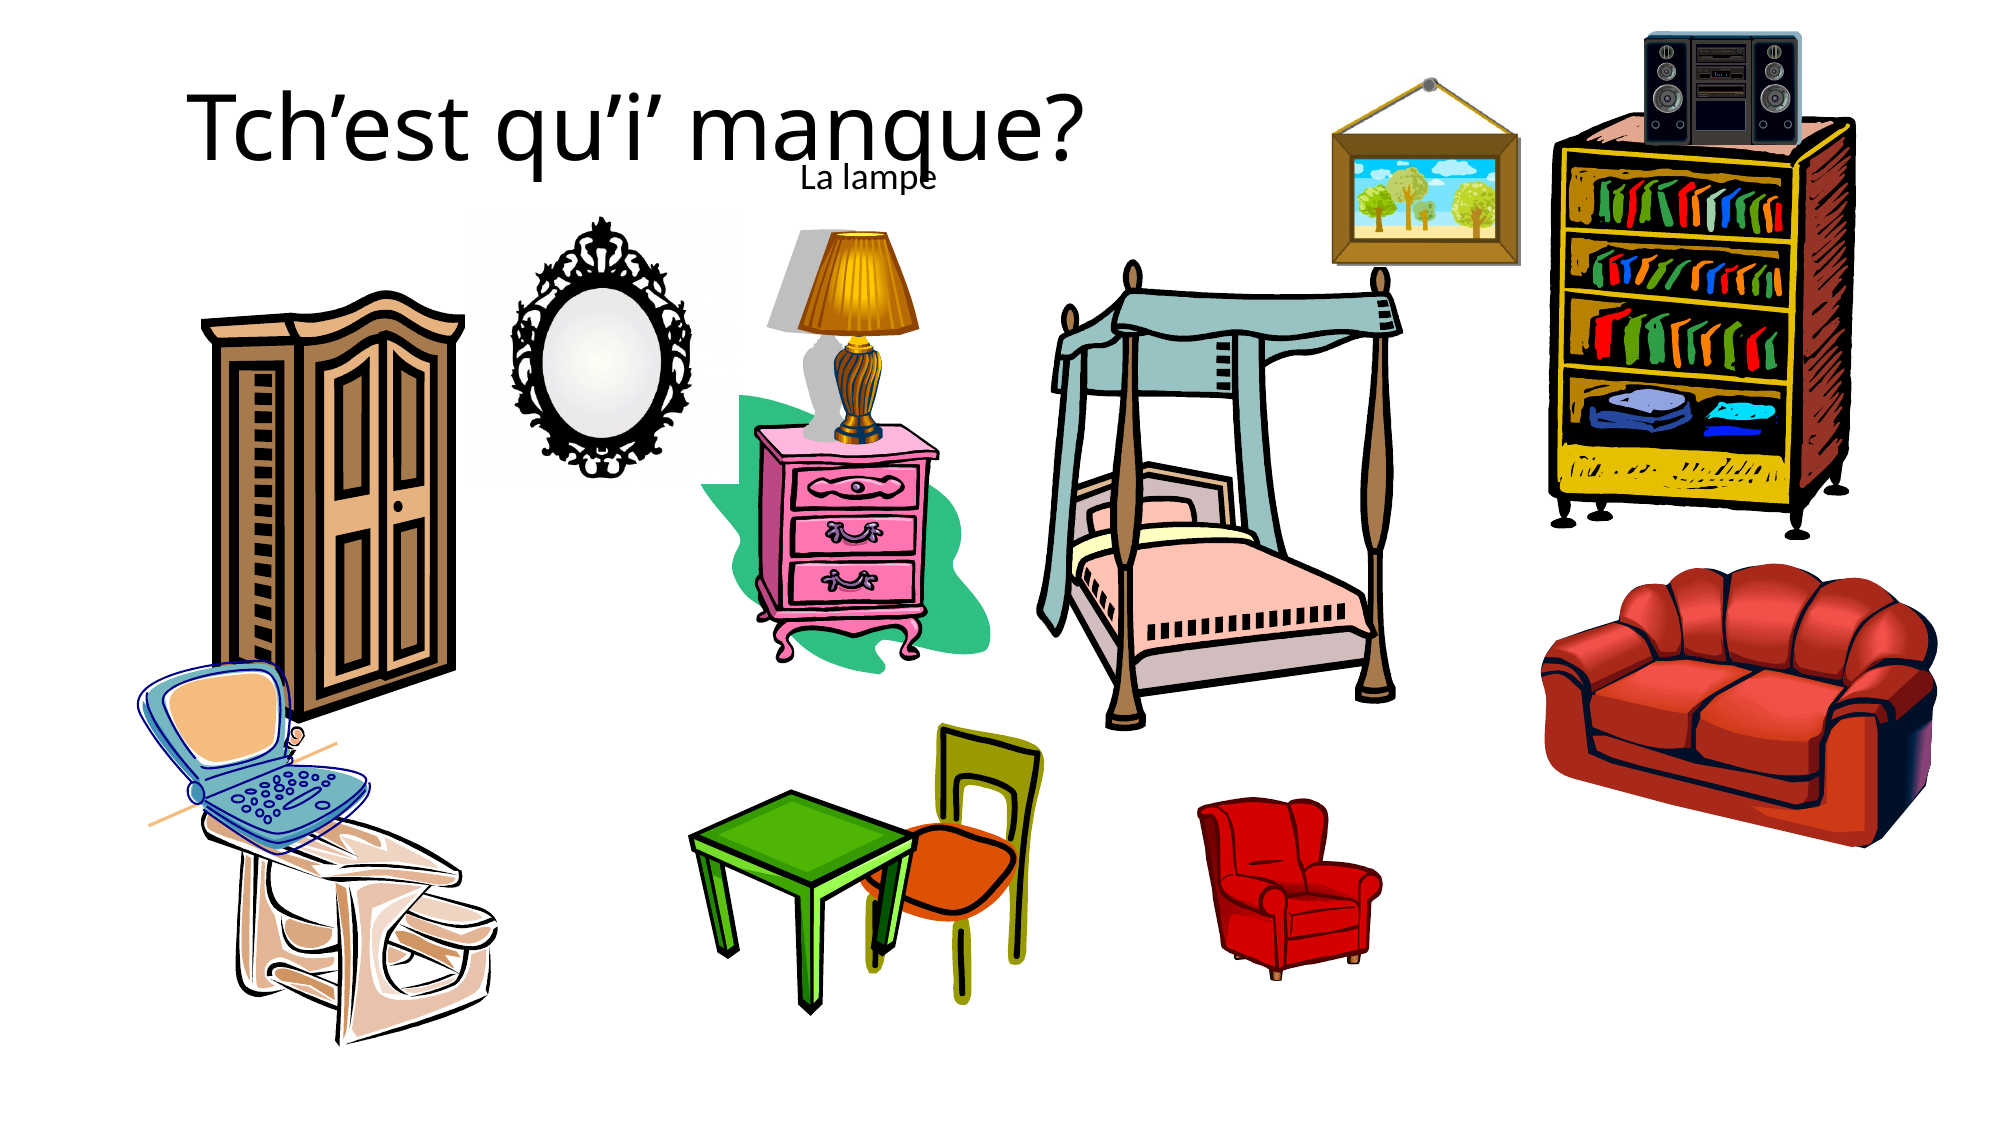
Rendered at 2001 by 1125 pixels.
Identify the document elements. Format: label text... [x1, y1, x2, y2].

picture [1330, 76, 1521, 267]
text_box La lampe [785, 145, 1054, 205]
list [1034, 253, 1409, 737]
picture [1189, 789, 1389, 989]
picture [1548, 31, 1863, 540]
picture [687, 722, 1045, 1016]
picture [133, 209, 996, 1053]
picture [1533, 556, 1950, 849]
title Tch’est qu’i’ manque? [171, 21, 1897, 240]
